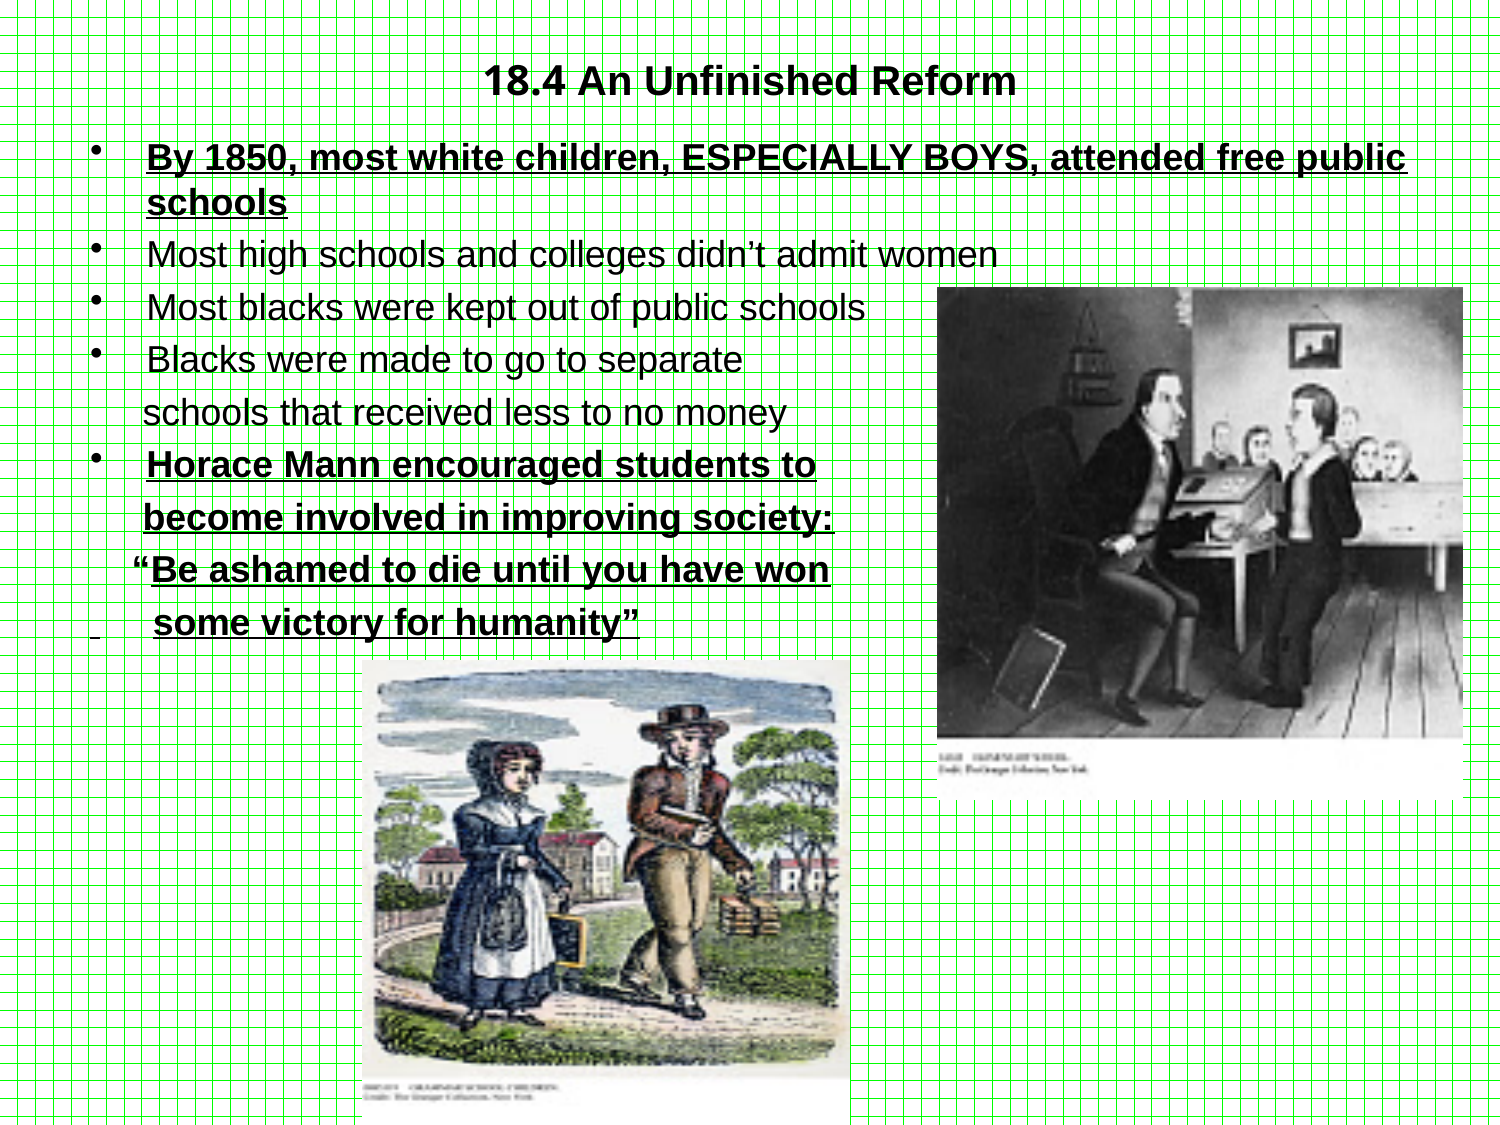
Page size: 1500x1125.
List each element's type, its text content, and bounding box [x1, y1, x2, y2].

picture [362, 660, 851, 1125]
title 18.4 An Unfinished Reform [75, 45, 1425, 113]
picture [937, 287, 1463, 801]
list By 1850, most white children, ESPECIALLY BOYS, attended free public schools Most high schools and colleges didn’t admit women Most blacks were kept out of public schools Blacks were made to go to separate schools that received less to no money Horace Mann encouraged students to become involved in improving society: “Be ashamed to die until you have won some victory for humanity” [75, 125, 1425, 1005]
